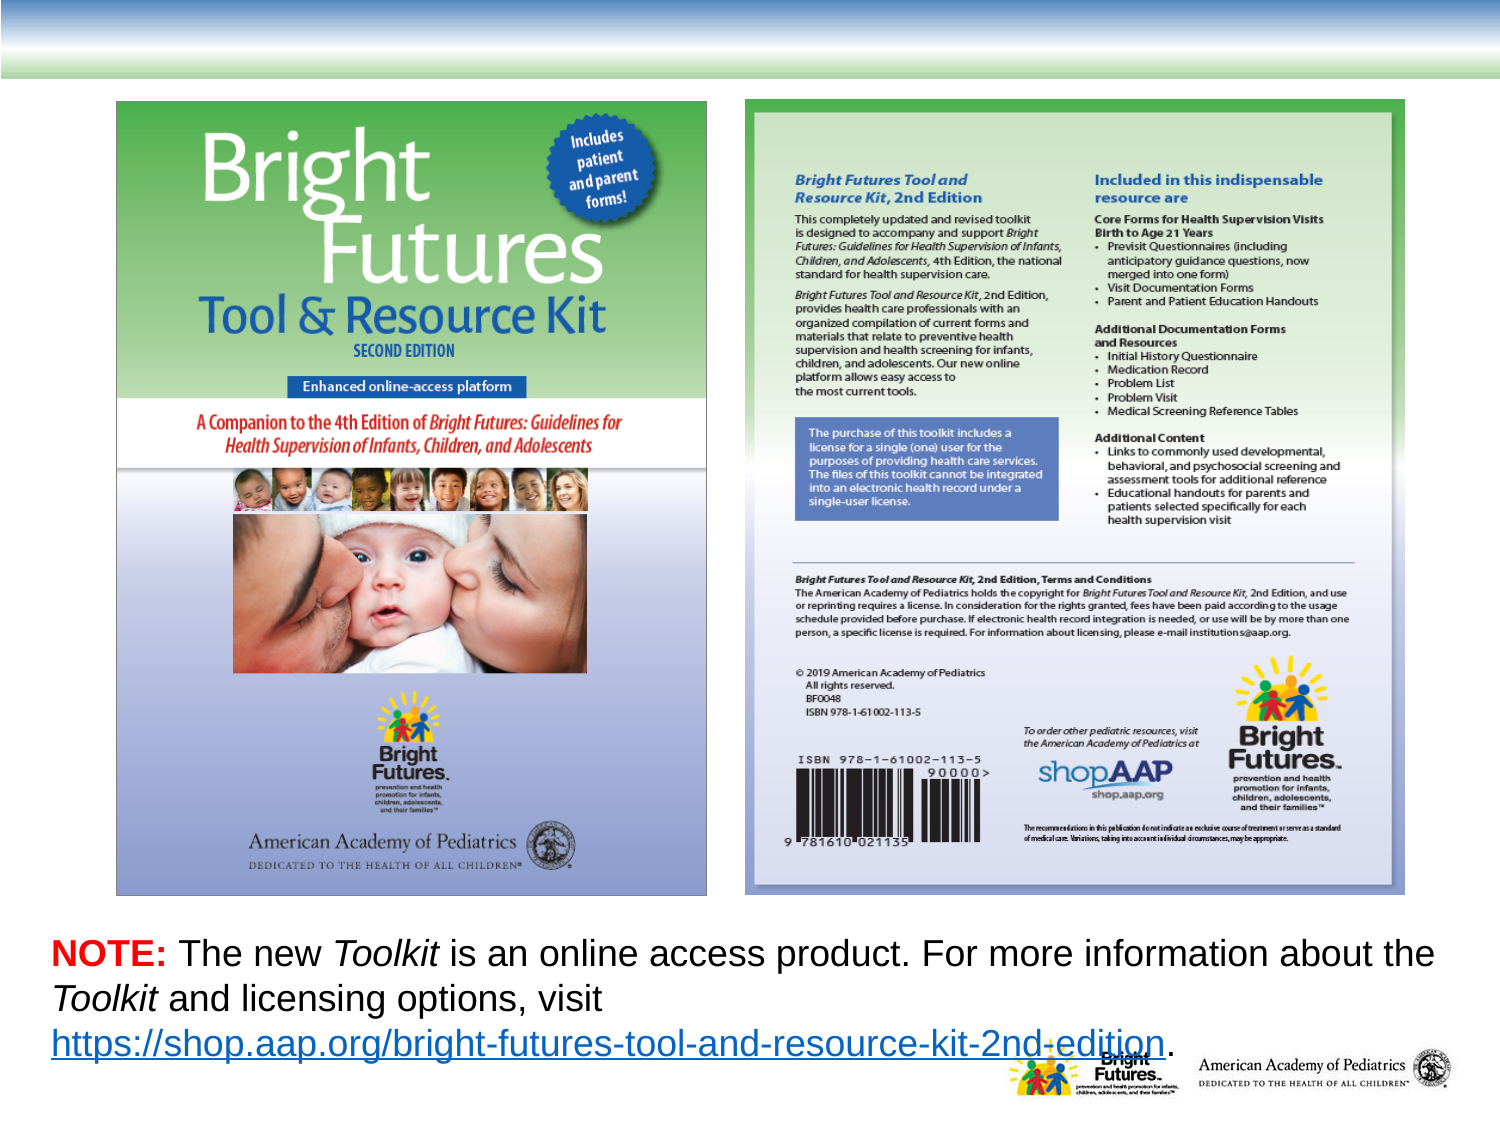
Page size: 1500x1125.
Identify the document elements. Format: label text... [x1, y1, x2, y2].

text_box NOTE: The new Toolkit is an online access product. For more information about the Toolkit and licensing options, visit https://shop.aap.org/bright-futures-tool-and-resource-kit-2nd-edition. ​ [36, 921, 1464, 1071]
picture [1, 0, 1500, 1125]
